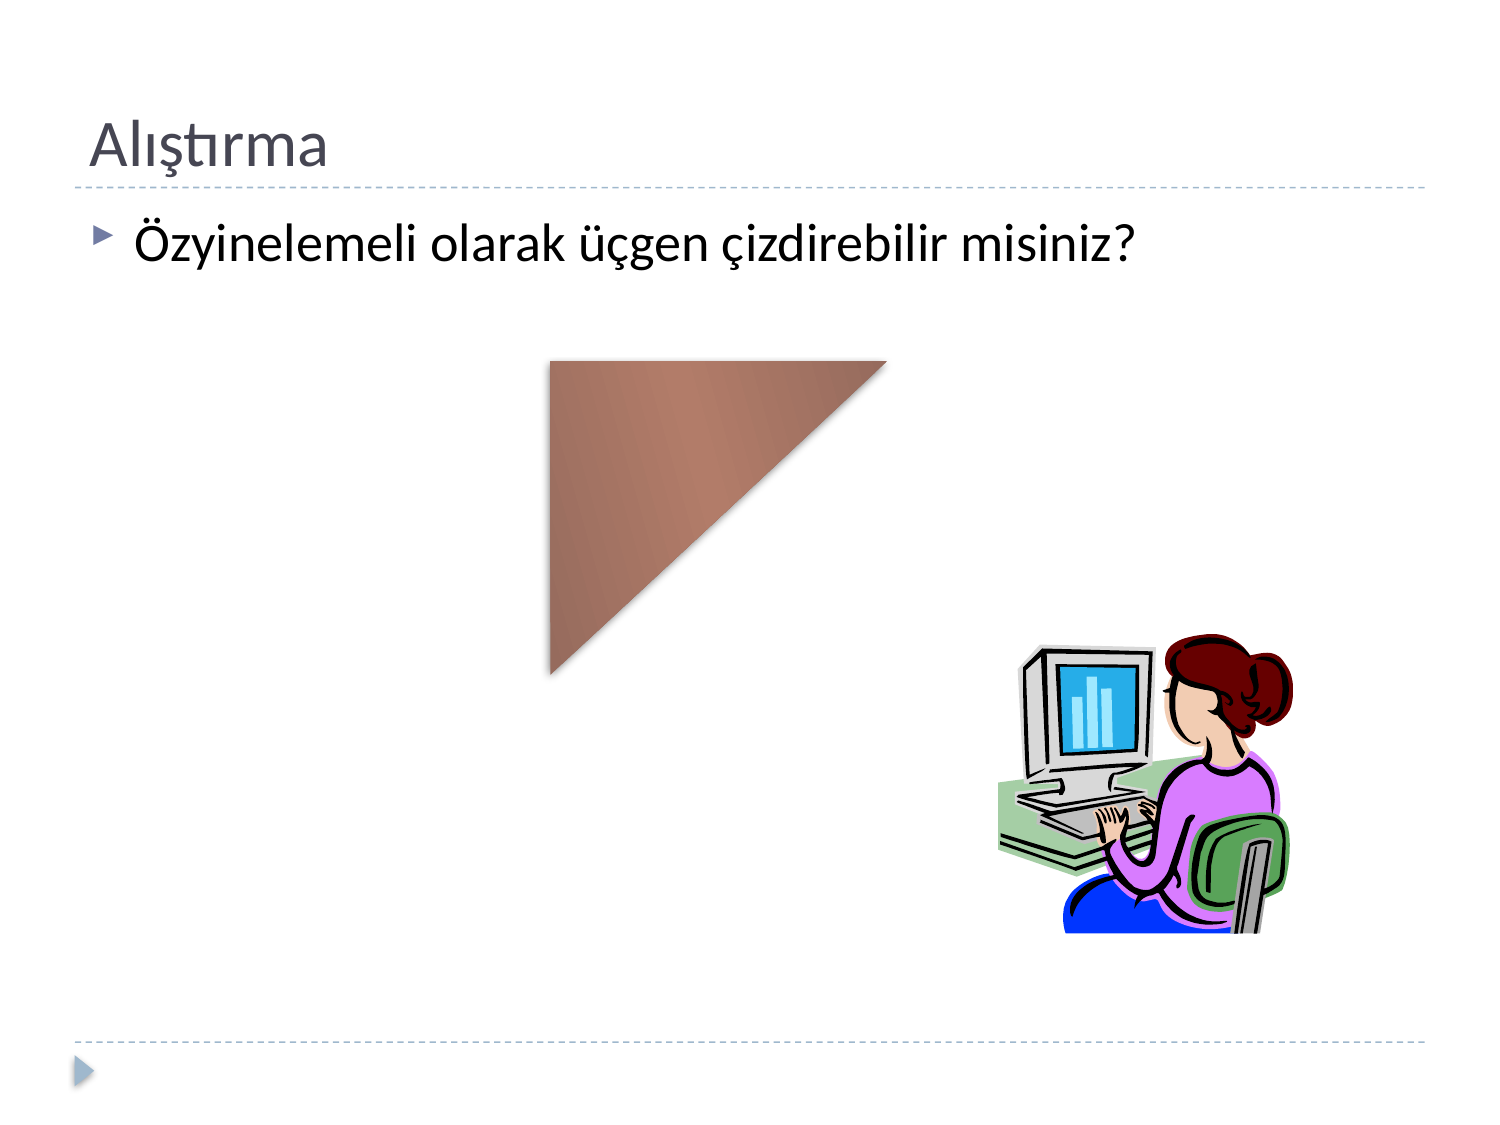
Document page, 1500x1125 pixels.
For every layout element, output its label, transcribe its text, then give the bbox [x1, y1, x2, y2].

text_box [550, 361, 888, 675]
picture [995, 632, 1294, 937]
title Alıştırma [75, 24, 1425, 188]
list Özyinelemeli olarak üçgen çizdirebilir misiniz? [75, 200, 1425, 1010]
